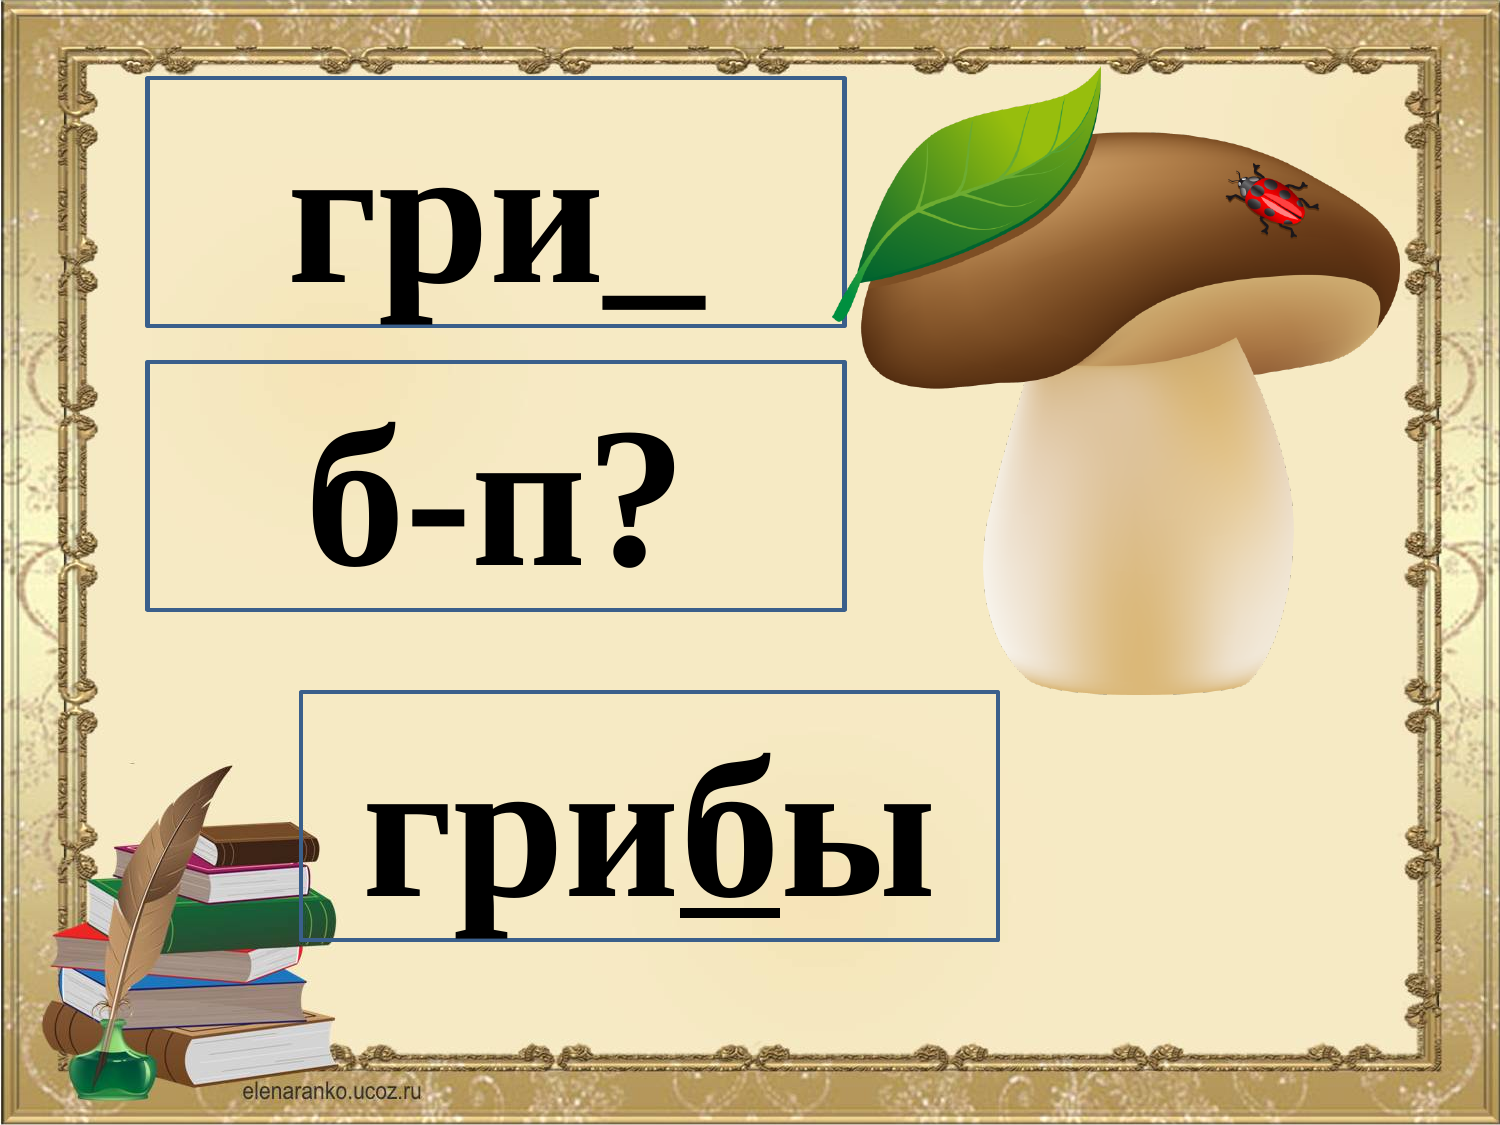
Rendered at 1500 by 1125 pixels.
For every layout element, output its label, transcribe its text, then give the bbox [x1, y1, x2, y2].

text_box гри_ [145, 76, 827, 328]
text_box б-п? [145, 360, 827, 612]
picture [0, 0, 1500, 1125]
text_box грибы [299, 690, 1000, 942]
